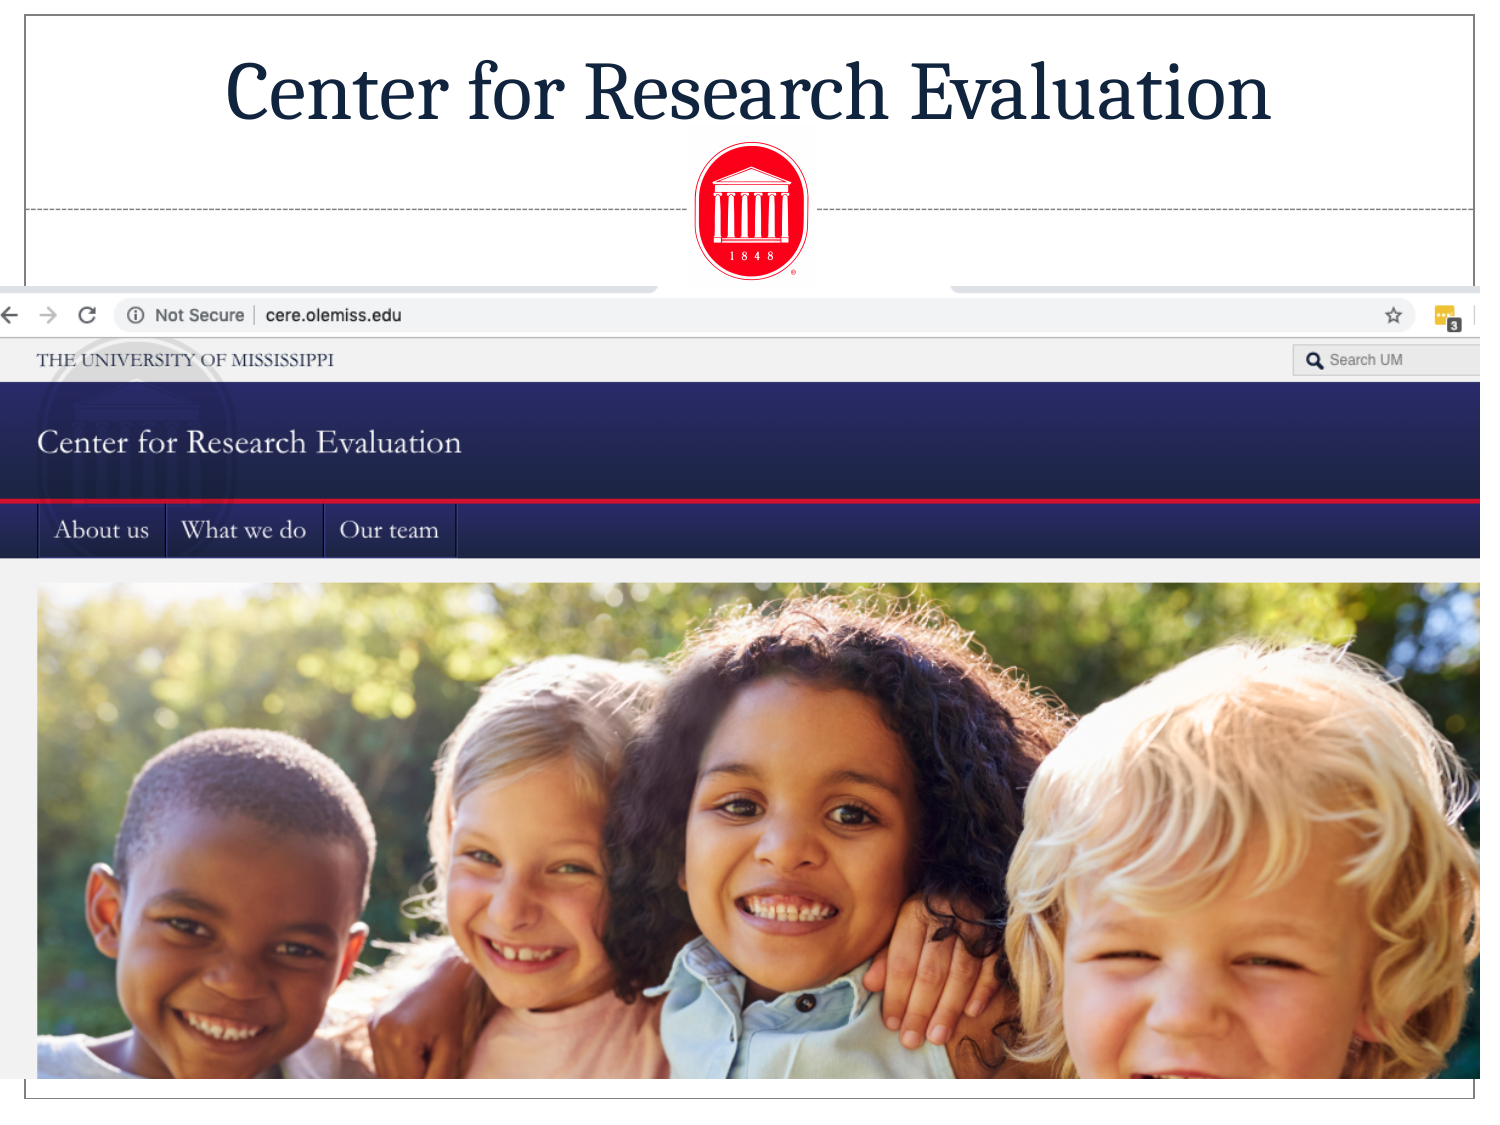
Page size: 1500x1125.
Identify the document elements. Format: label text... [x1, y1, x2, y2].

picture [0, 144, 1480, 1079]
title Center for Research Evaluation [0, 19, 1500, 144]
